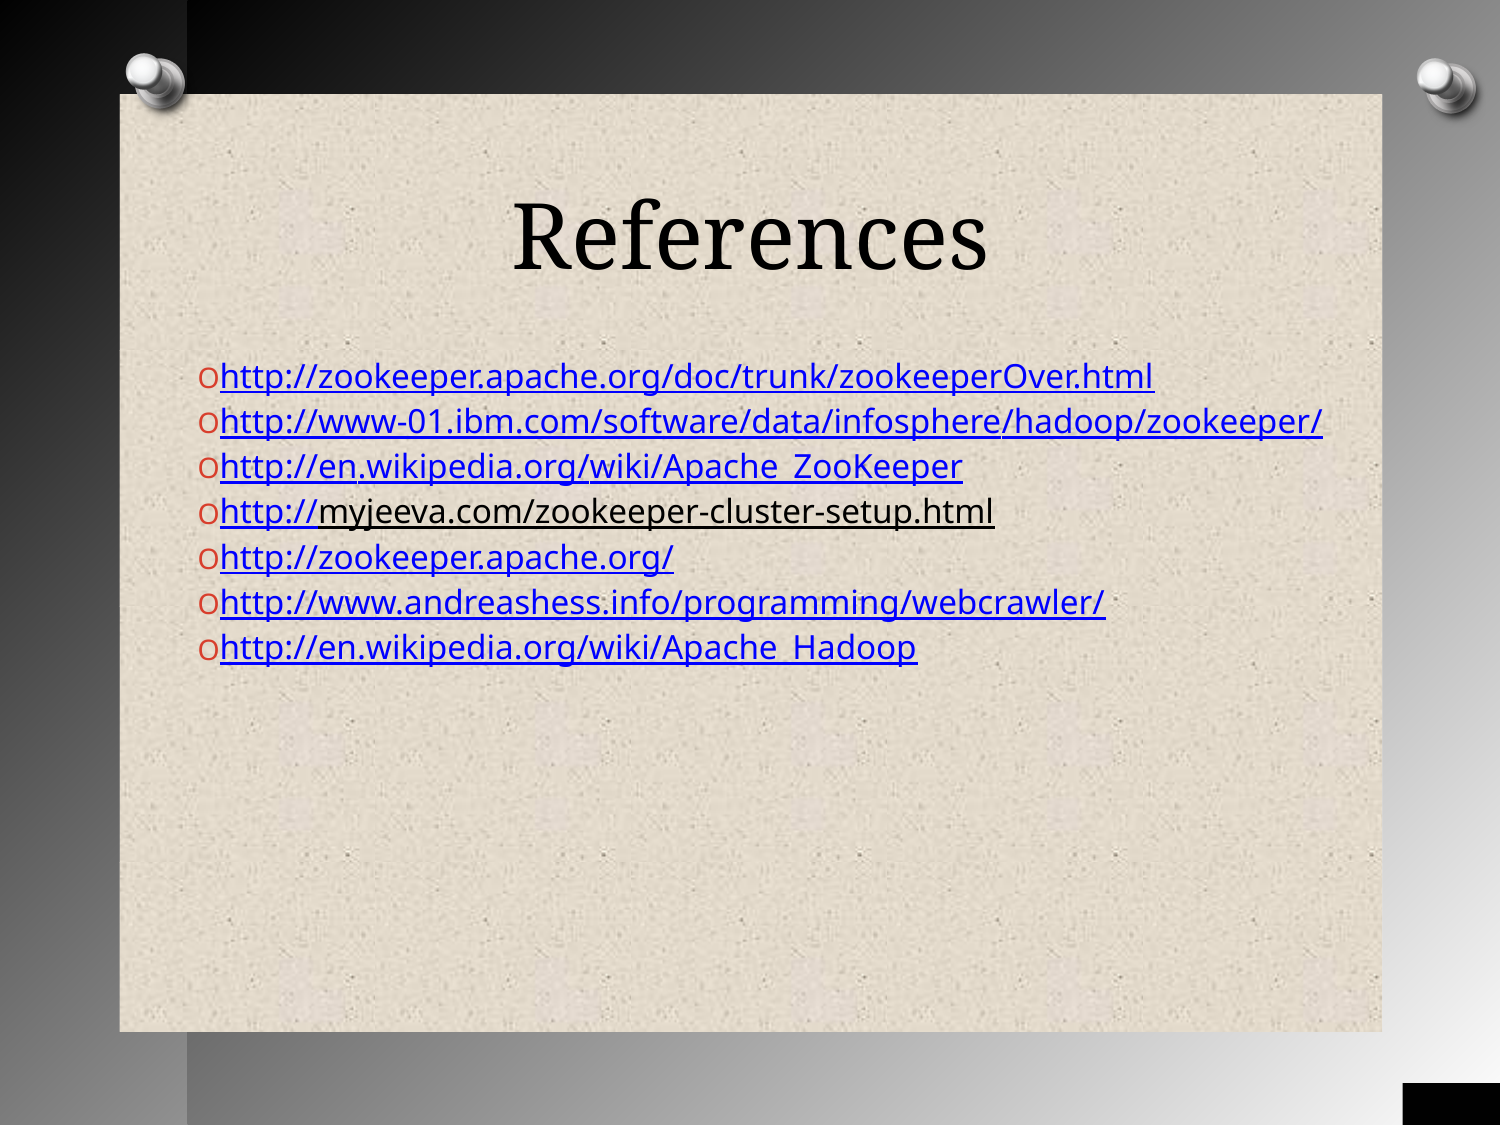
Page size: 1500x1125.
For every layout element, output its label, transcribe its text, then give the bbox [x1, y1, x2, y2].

picture [112, 29, 1383, 1032]
picture [1403, 34, 1497, 128]
text_box http://zookeeper.apache.org/doc/trunk/zookeeperOver.html http://www-01.ibm.com/software/data/infosphere/hadoop/zookeeper/ http://en.wikipedia.org/wiki/Apache_ZooKeeper http://myjeeva.com/zookeeper-cluster-setup.html http://zookeeper.apache.org/ http://www.andreashess.info/programming/webcrawler/ http://en.wikipedia.org/wiki/Apache_Hadoop [182, 347, 1341, 939]
text_box References [179, 134, 1323, 332]
